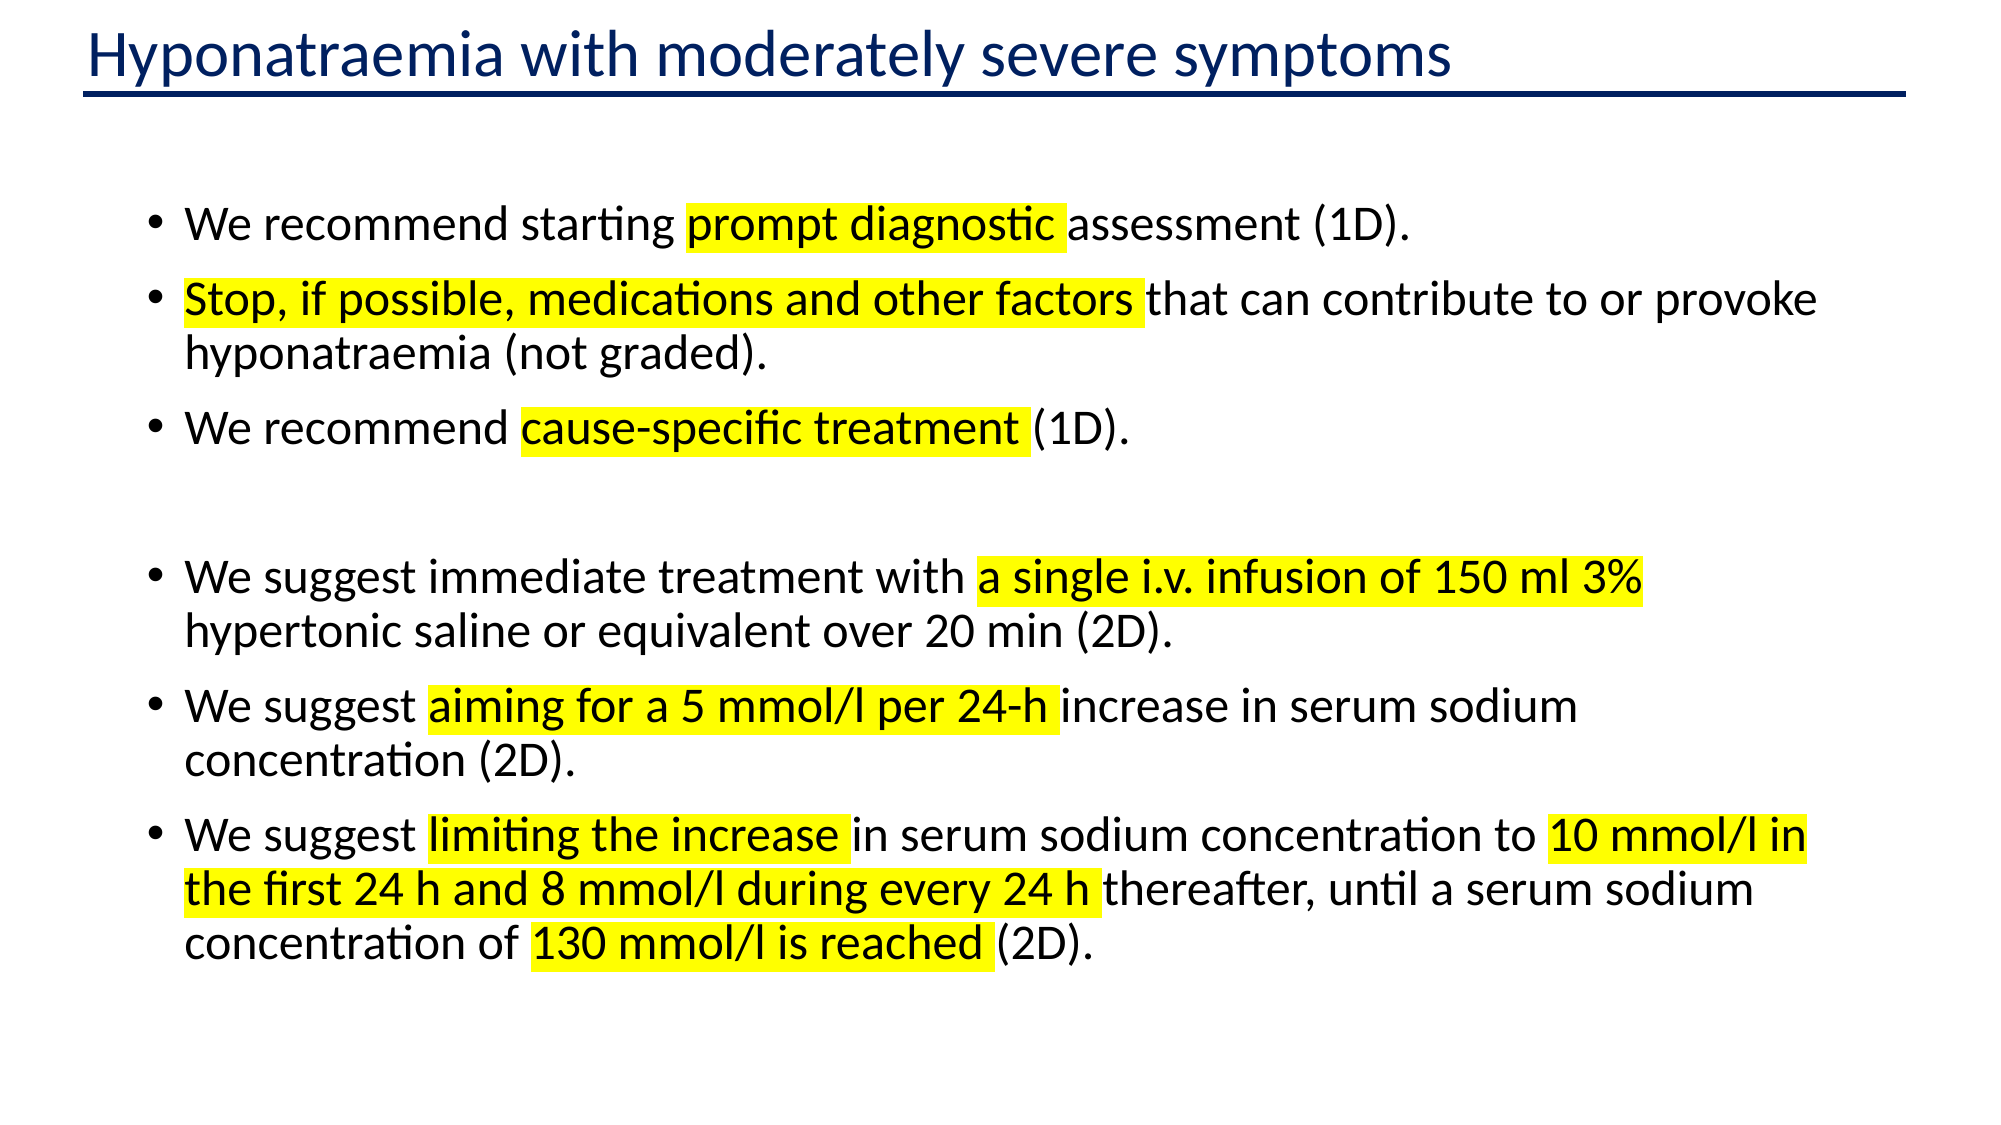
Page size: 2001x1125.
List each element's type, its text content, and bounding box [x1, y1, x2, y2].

list We recommend starting prompt diagnostic assessment (1D). Stop, if possible, medications and other factors that can contribute to or provoke hyponatraemia (not graded). We recommend cause-specific treatment (1D). We suggest immediate treatment with a single i.v. infusion of 150 ml 3% hypertonic saline or equivalent over 20 min (2D). We suggest aiming for a 5 mmol/l per 24-h increase in serum sodium concentration (2D). We suggest limiting the increase in serum sodium concentration to 10 mmol/l in the first 24 h and 8 mmol/l during every 24 h thereafter, until a serum sodium concentration of 130 mmol/l is reached (2D). [131, 189, 1857, 1051]
text_box Hyponatraemia with moderately severe symptoms [72, 2, 1928, 98]
